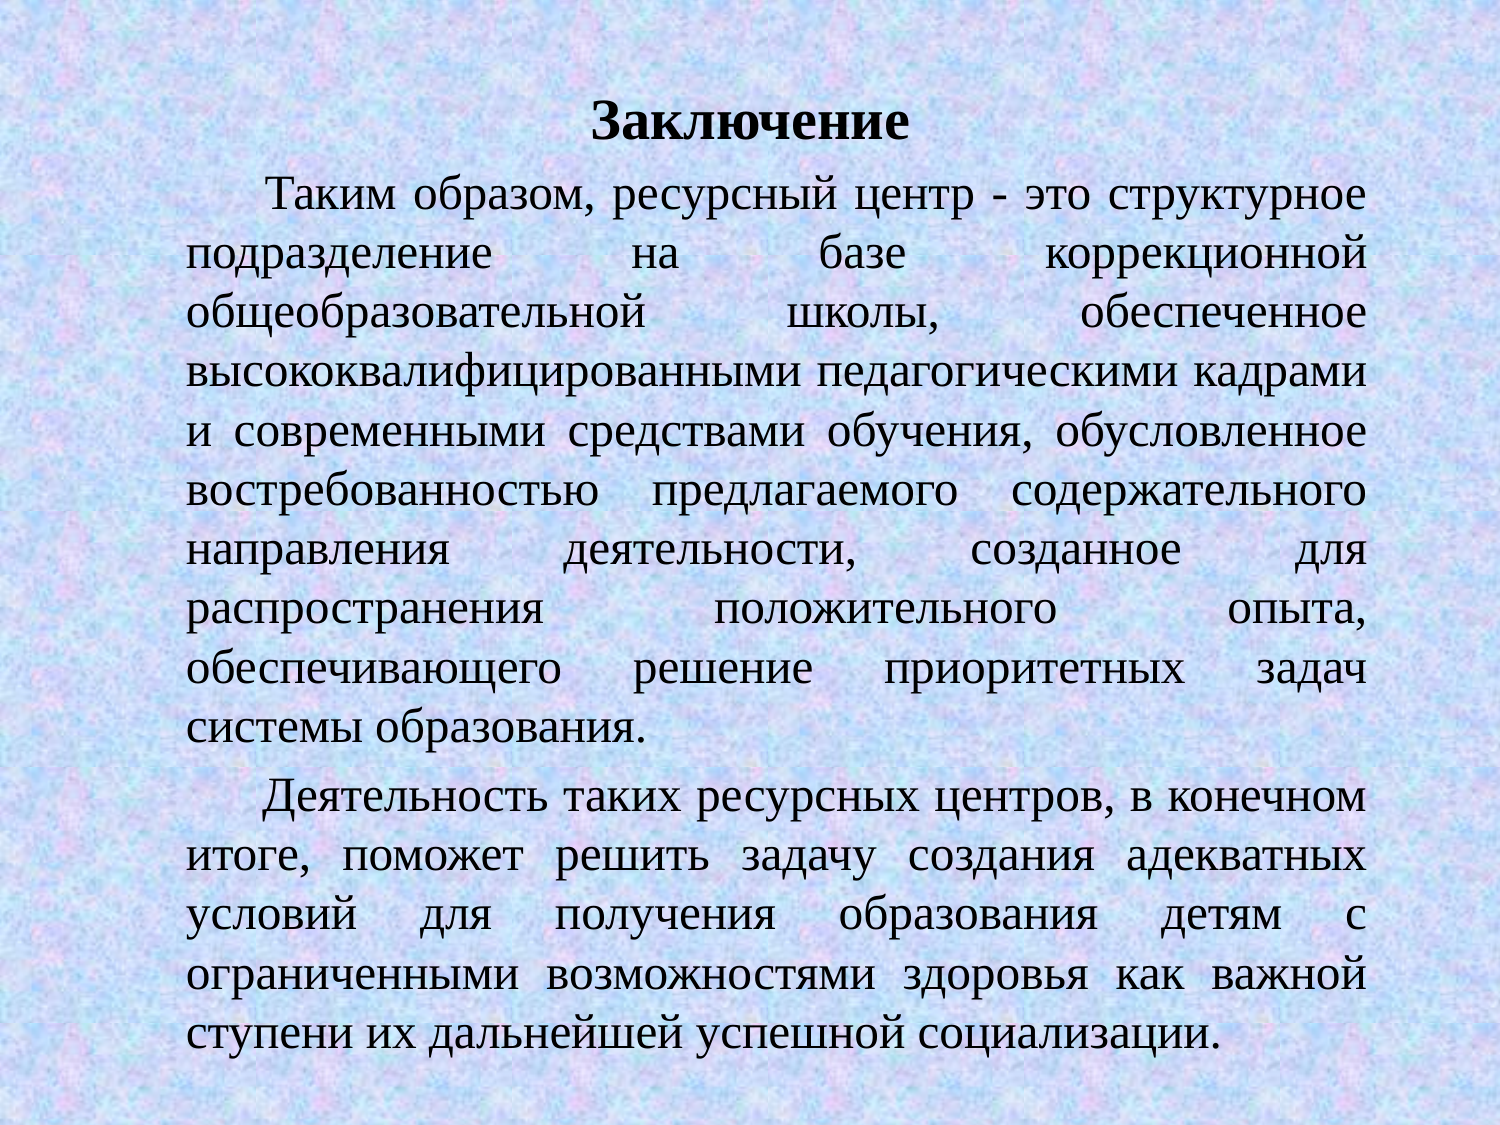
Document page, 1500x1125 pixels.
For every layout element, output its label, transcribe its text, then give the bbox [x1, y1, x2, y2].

picture [0, 0, 1500, 1125]
list Таким образом, ресурсный центр - это структурное подразделение на базе коррекционной общеобразовательной школы, обеспеченное высококвалифицированными педагогическими кадрами и современными средствами обучения, обусловленное востребованностью предлагаемого содержательного направления деятельности, созданное для распространения положительного опыта, обеспечивающего решение приоритетных задач системы образования. Деятельность таких ресурсных центров, в конечном итоге, поможет решить задачу создания адекватных условий для получения образования детям с ограниченными возможностями здоровья как важной ступени их дальнейшей успешной социализации. [117, 152, 1383, 1090]
title Заключение [75, 45, 1425, 188]
